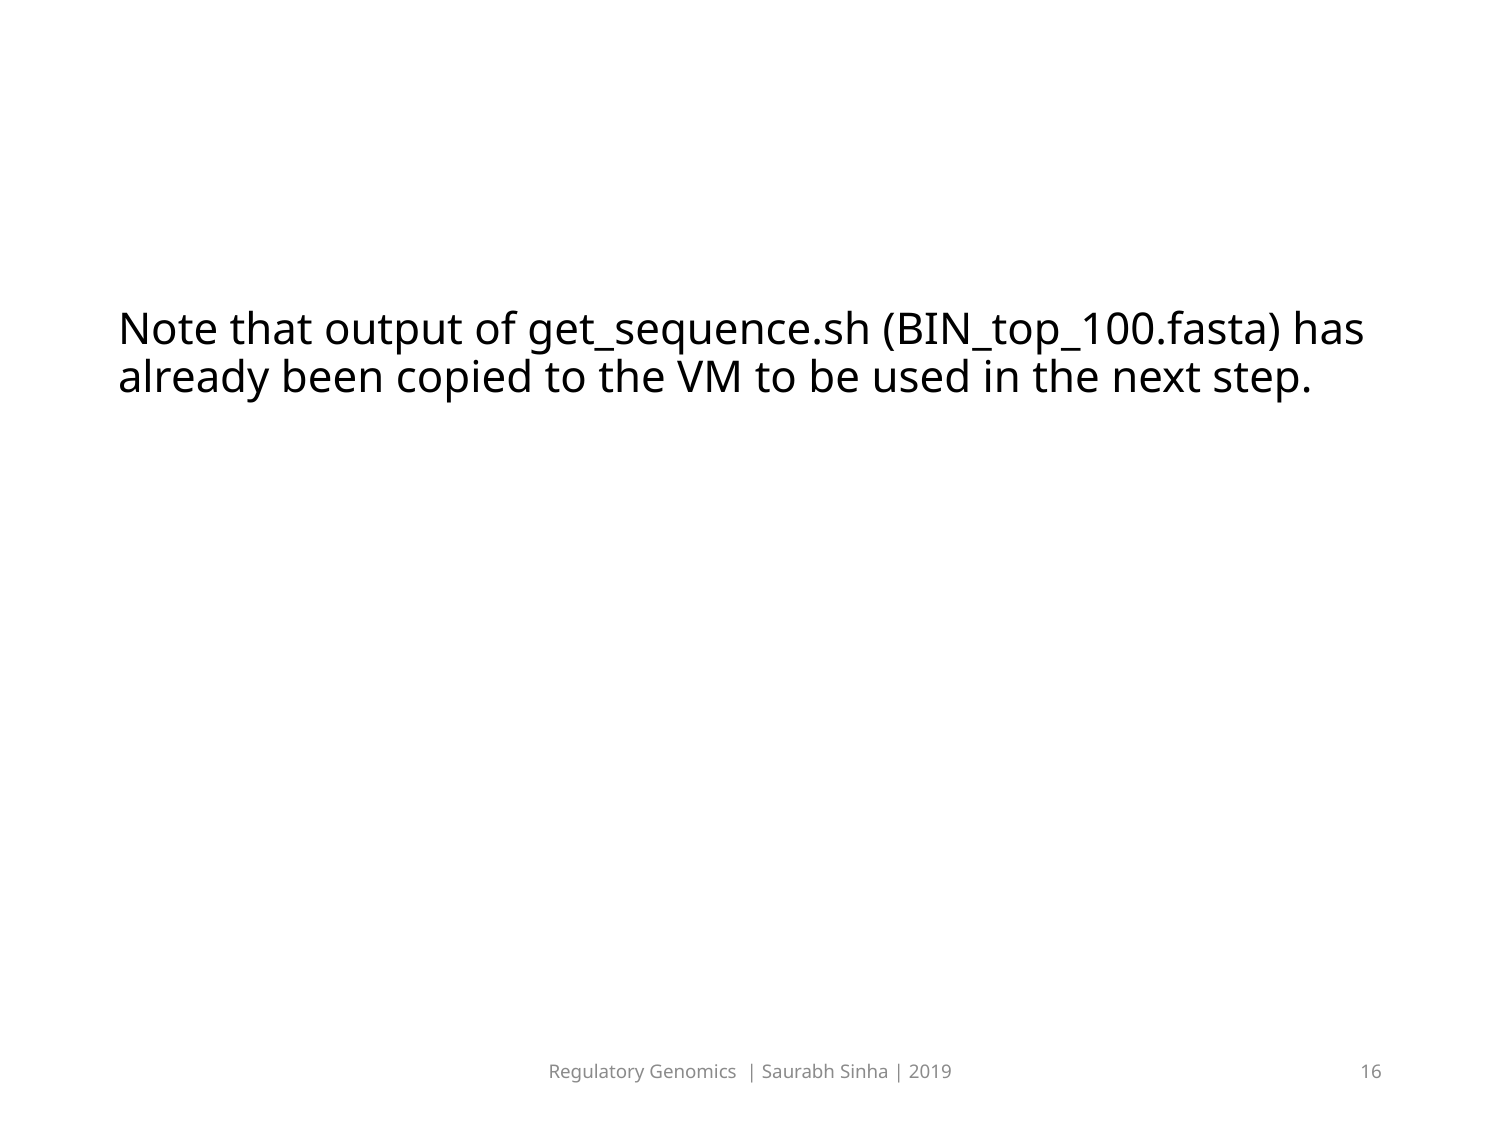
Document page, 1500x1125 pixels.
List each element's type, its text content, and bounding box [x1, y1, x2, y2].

list Note that output of get_sequence.sh (BIN_top_100.fasta) has already been copied to the VM to be used in the next step. [103, 299, 1397, 1014]
footer Regulatory Genomics | Saurabh Sinha | 2019 [496, 1042, 1004, 1103]
slide_number 16 [1059, 1042, 1397, 1103]
